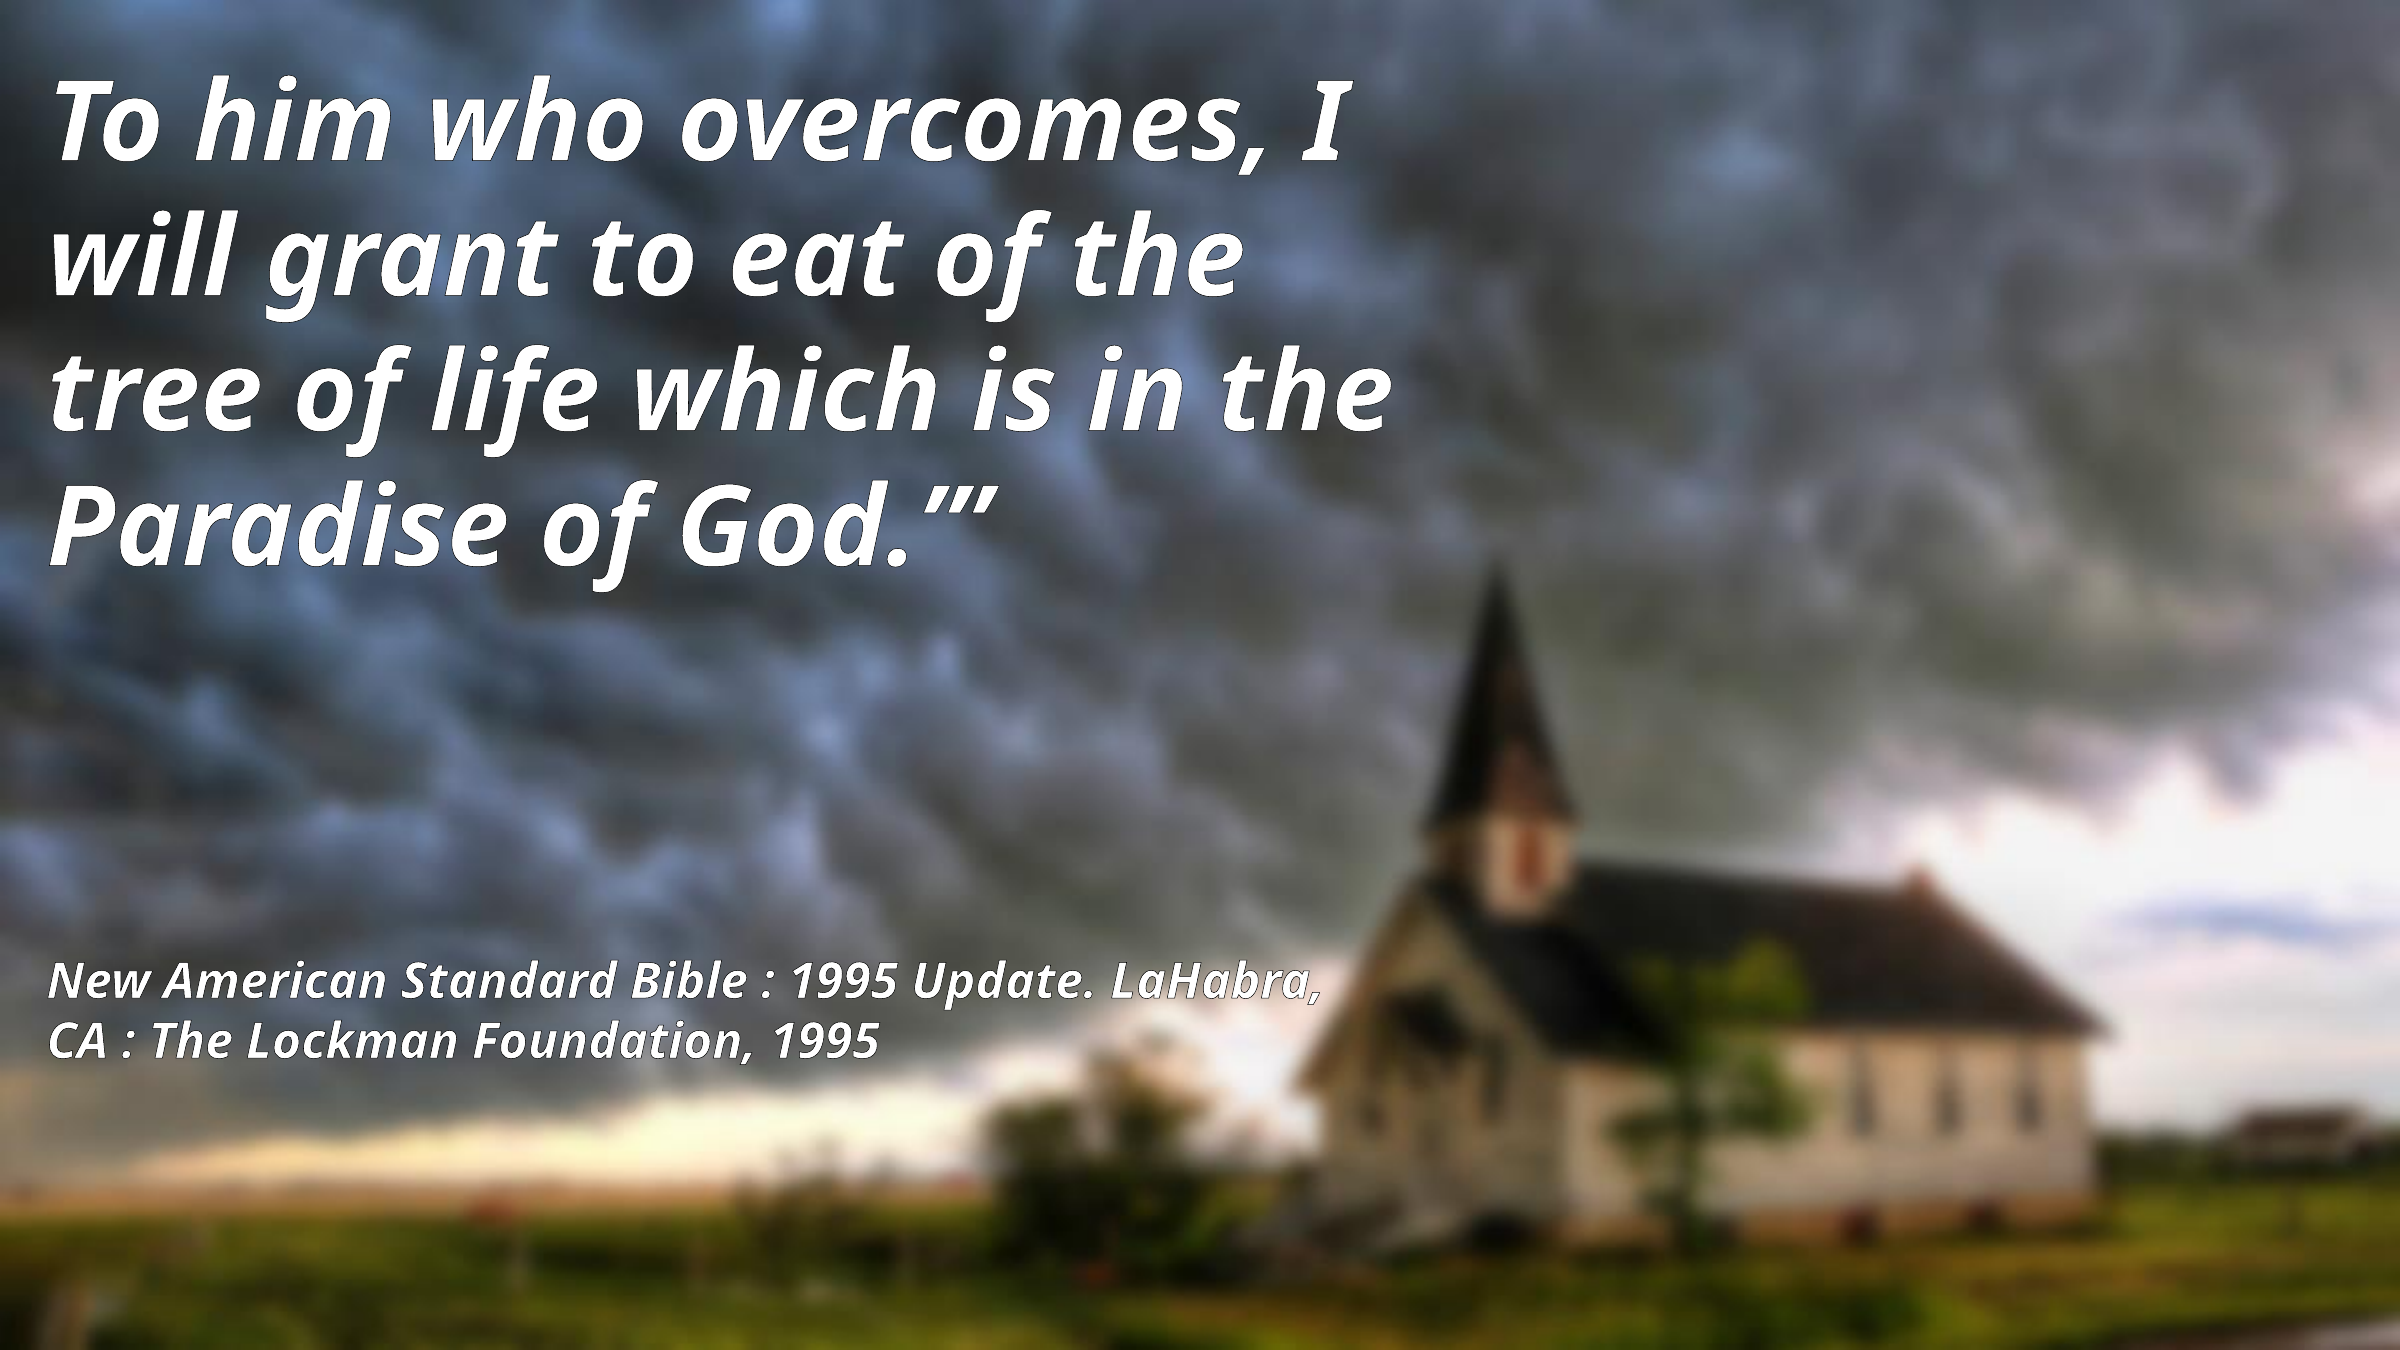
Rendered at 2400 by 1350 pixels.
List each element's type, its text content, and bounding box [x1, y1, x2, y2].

list To him who overcomes, I will grant to eat of the tree of life which is in the Paradise of God.’” New American Standard Bible : 1995 Update. LaHabra, CA : The Lockman Foundation, 1995 [24, 37, 1438, 1313]
picture [0, 0, 2400, 1350]
